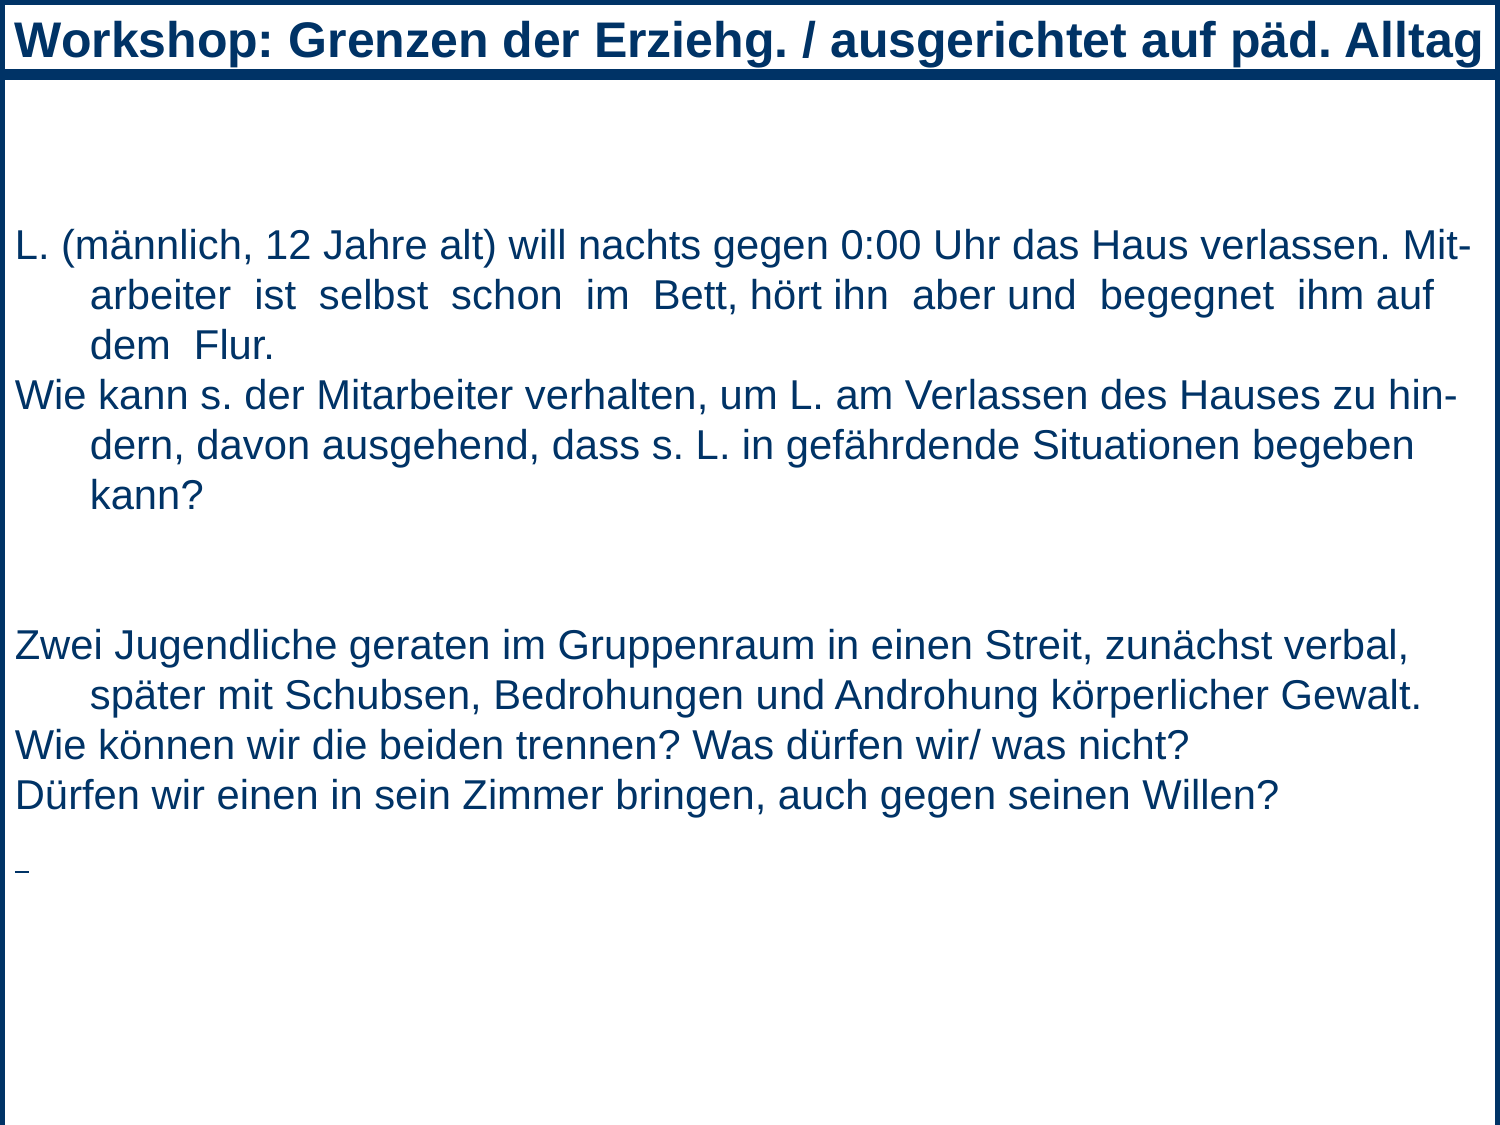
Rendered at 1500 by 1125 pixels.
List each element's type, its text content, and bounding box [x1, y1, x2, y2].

text_box Workshop: Grenzen der Erziehg. / ausgerichtet auf päd. Alltag [0, 0, 1500, 75]
text_box L. (männlich, 12 Jahre alt) will nachts gegen 0:00 Uhr das Haus verlassen. Mit- arbeiter ist selbst schon im Bett, hört ihn aber und begegnet ihm auf dem Flur. Wie kann s. der Mitarbeiter verhalten, um L. am Verlassen des Hauses zu hin- dern, davon ausgehend, dass s. L. in gefährdende Situationen begeben kann? Zwei Jugendliche geraten im Gruppenraum in einen Streit, zunächst verbal, später mit Schubsen, Bedrohungen und Androhung körperlicher Gewalt. Wie können wir die beiden trennen? Was dürfen wir/ was nicht? Dürfen wir einen in sein Zimmer bringen, auch gegen seinen Willen? [0, 659, 1500, 1125]
text_box L. (männlich, 12 Jahre alt) will nachts gegen 0:00 Uhr das Haus verlassen. Mit- arbeiter ist selbst schon im Bett, hört ihn aber und begegnet ihm auf dem Flur. Wie kann s. der Mitarbeiter verhalten, um L. am Verlassen des Hauses zu hin- dern, davon ausgehend, dass s. L. in gefährdende Situationen begeben kann? Zwei Jugendliche geraten im Gruppenraum in einen Streit, zunächst verbal, später mit Schubsen, Bedrohungen und Androhung körperlicher Gewalt. Wie können wir die beiden trennen? Was dürfen wir/ was nicht? Dürfen wir einen in sein Zimmer bringen, auch gegen seinen Willen? [0, 75, 1500, 463]
text_box [0, 463, 1500, 659]
